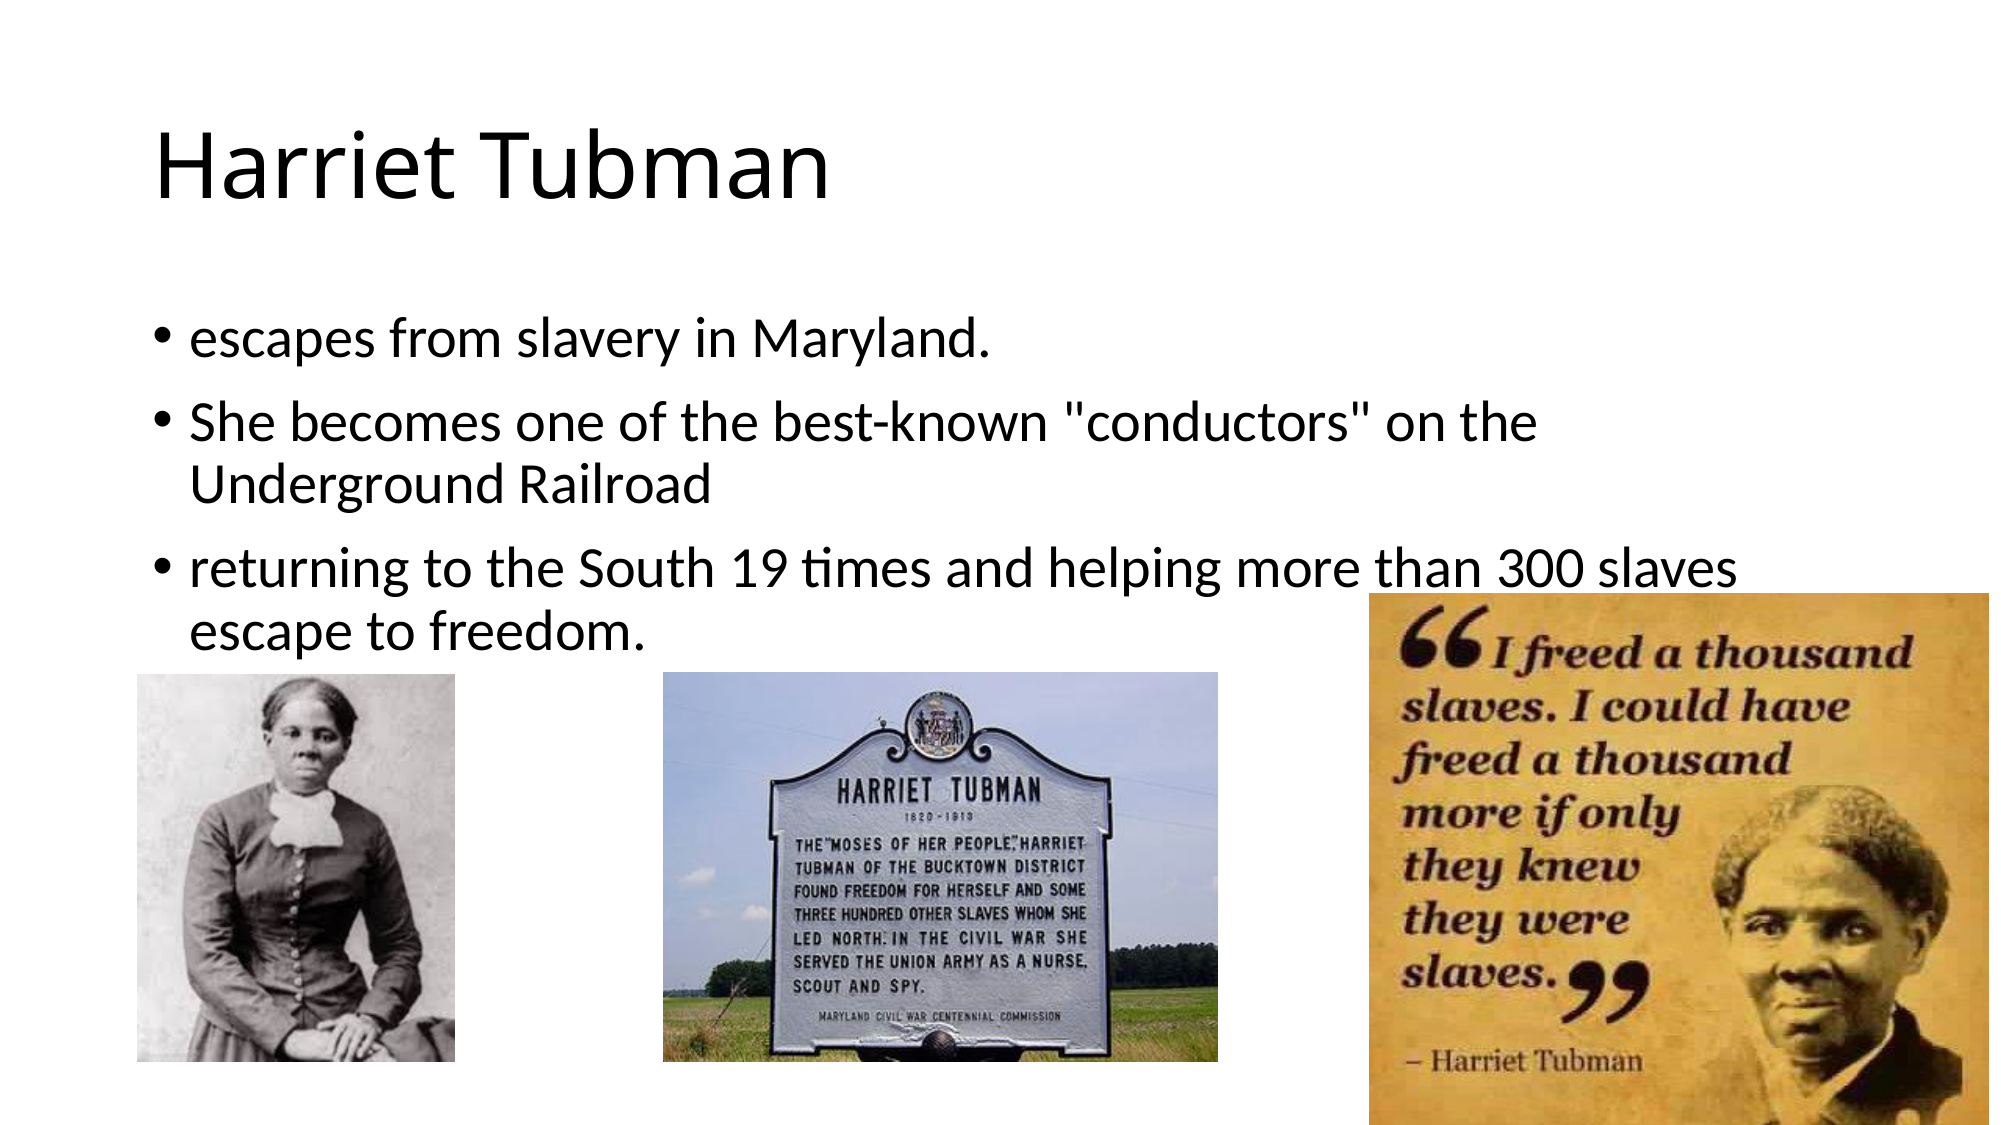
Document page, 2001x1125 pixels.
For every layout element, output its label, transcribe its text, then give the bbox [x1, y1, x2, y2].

picture [1369, 593, 1989, 1125]
picture [663, 672, 1218, 1062]
title Harriet Tubman [137, 59, 1863, 278]
picture [137, 674, 455, 1062]
list escapes from slavery in Maryland. She becomes one of the best-known "conductors" on the Underground Railroad returning to the South 19 times and helping more than 300 slaves escape to freedom. [137, 299, 1863, 1014]
